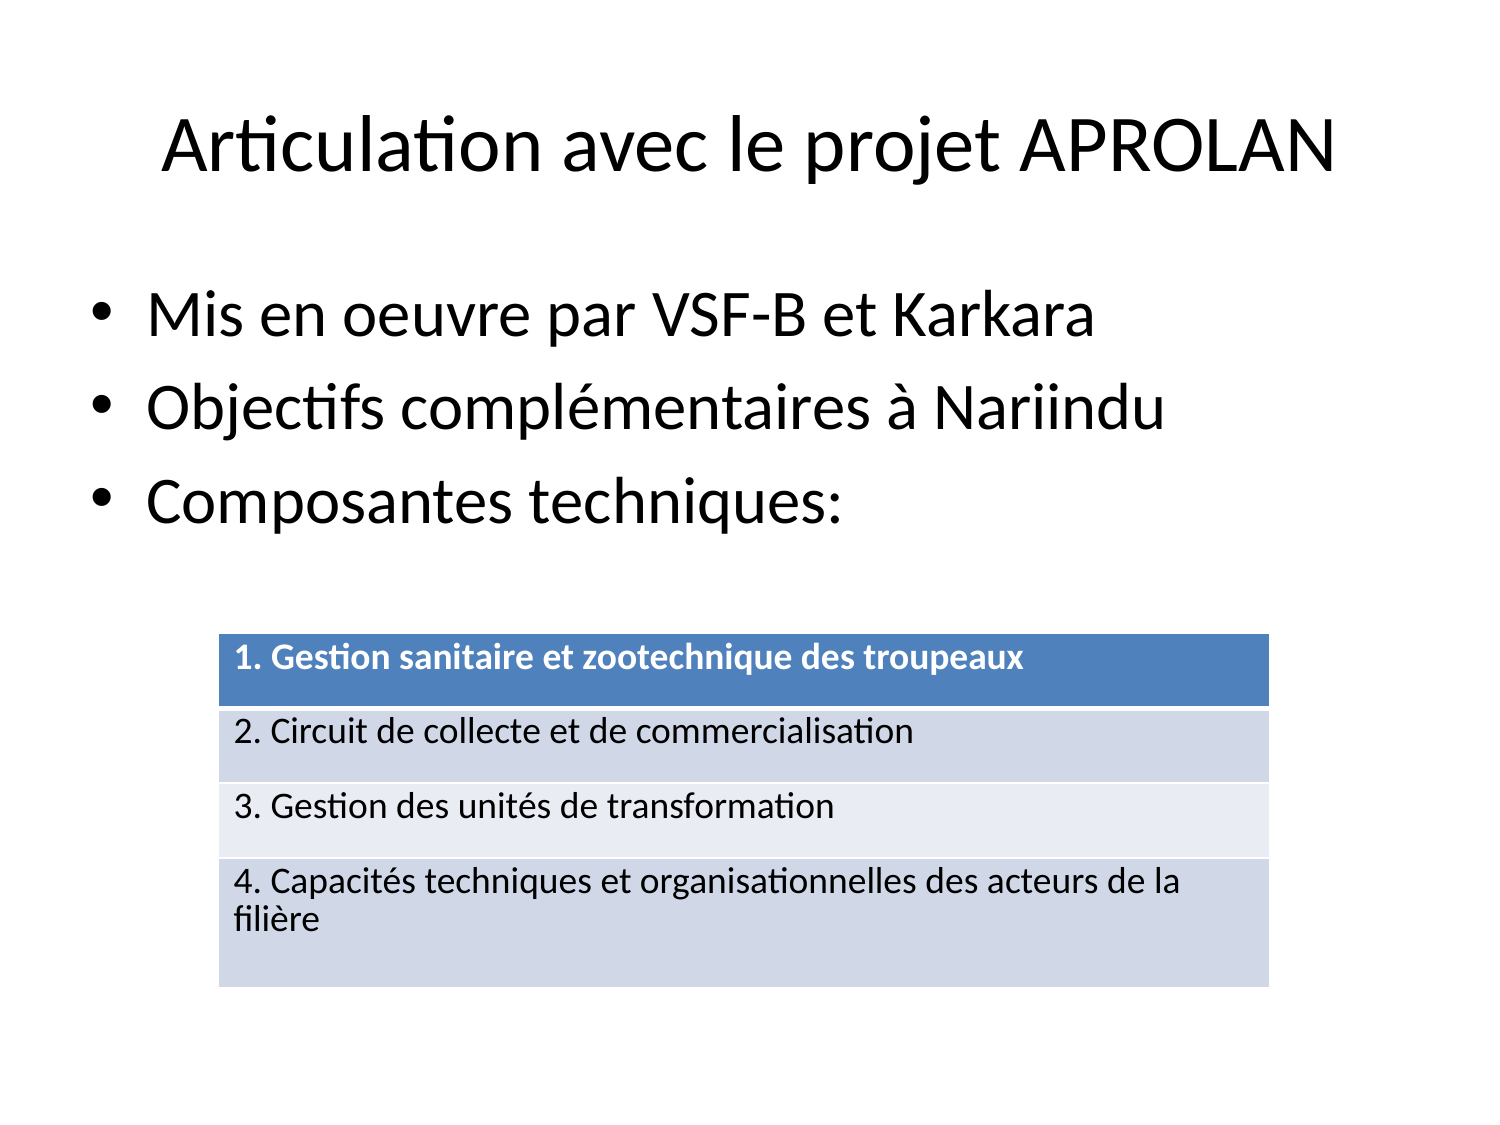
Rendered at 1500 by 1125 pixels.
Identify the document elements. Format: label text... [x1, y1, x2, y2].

list Mis en oeuvre par VSF-B et Karkara Objectifs complémentaires à Nariindu Composantes techniques: [75, 262, 1425, 1005]
title Articulation avec le projet APROLAN [75, 45, 1425, 233]
table_header 1. Gestion sanitaire et zootechnique des troupeaux [219, 634, 1269, 706]
table_cell 2. Circuit de collecte et de commercialisation [219, 711, 1269, 782]
table_cell 3. Gestion des unités de transformation [219, 784, 1269, 857]
table_cell 4. Capacités techniques et organisationnelles des acteurs de la filière [219, 859, 1269, 987]
